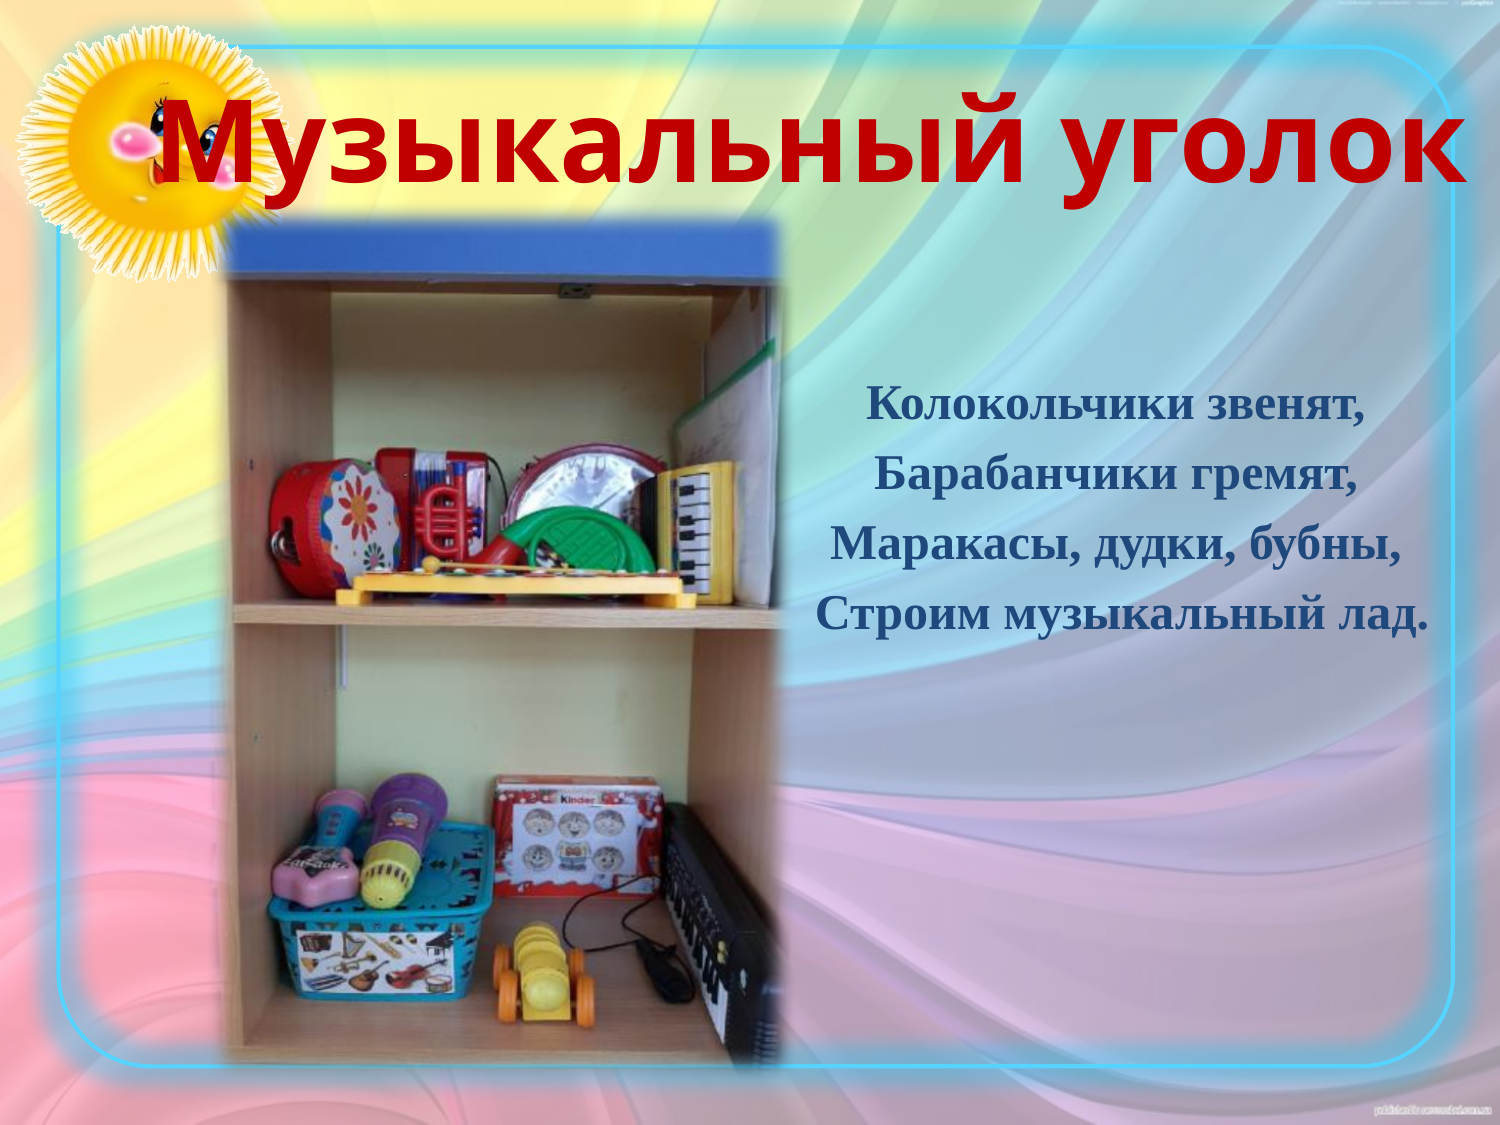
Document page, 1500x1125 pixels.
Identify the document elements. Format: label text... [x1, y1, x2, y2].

title Музыкальный уголок [135, 42, 1486, 231]
picture [11, 11, 798, 1083]
list Колокольчики звенят, Барабанчики гремят, Маракасы, дудки, бубны, Строим музыкальный лад. [803, 361, 1471, 776]
